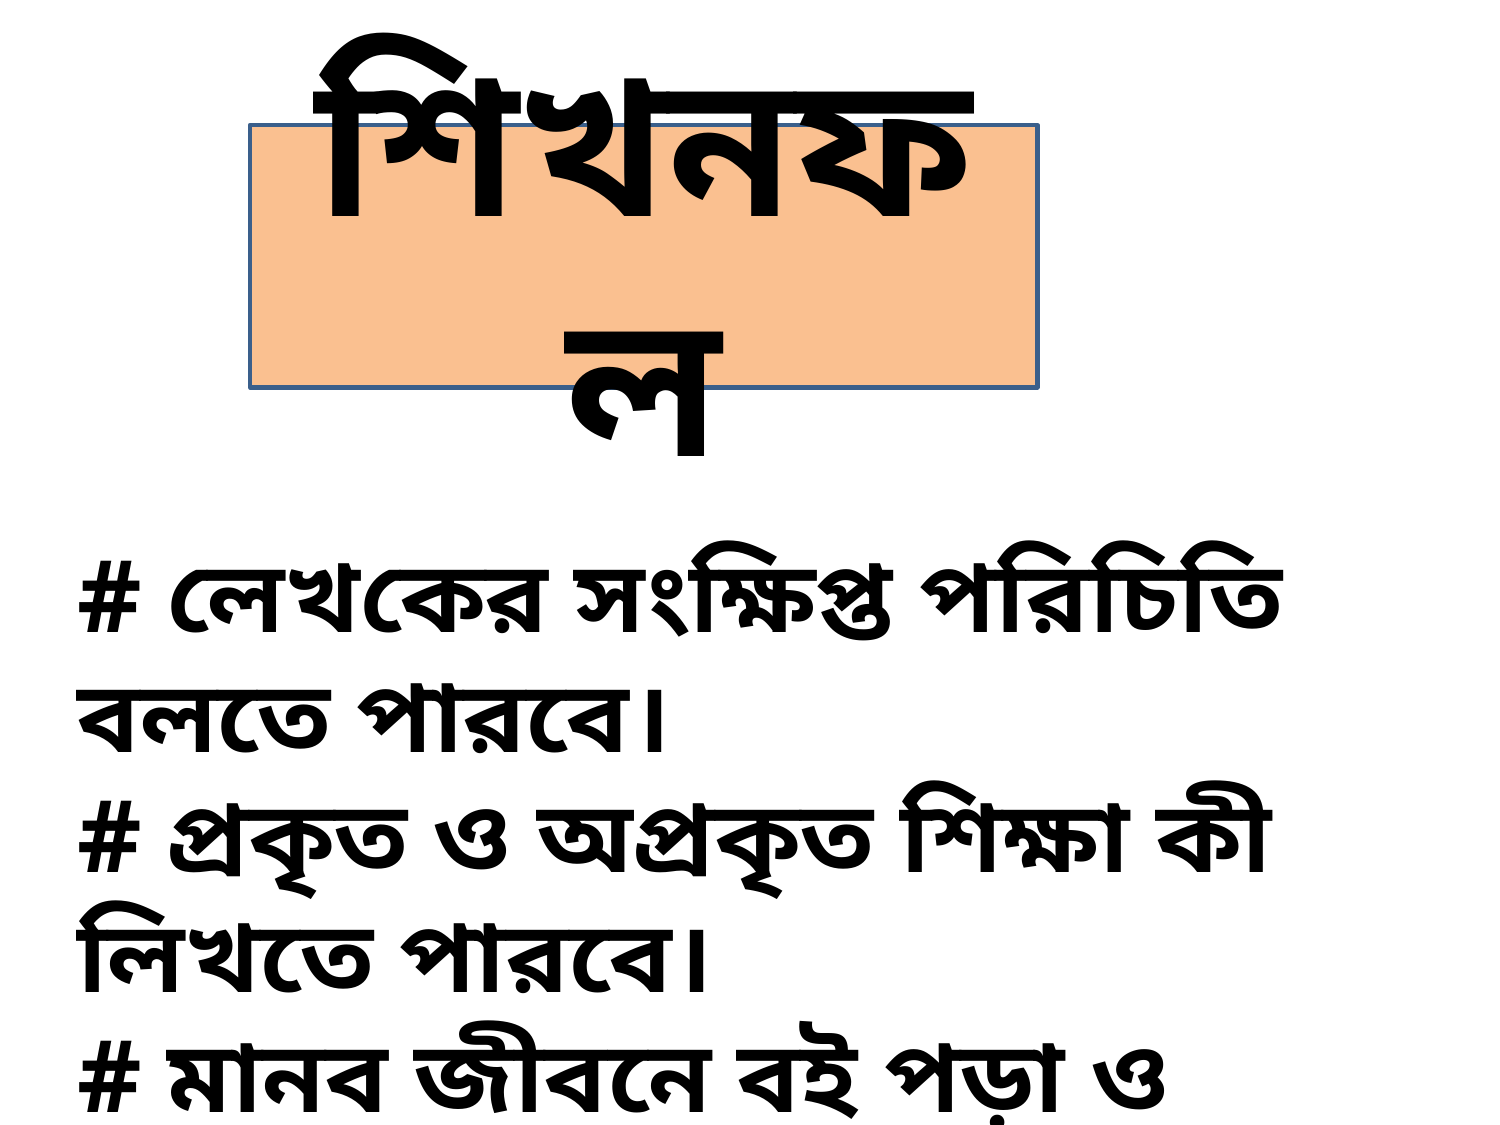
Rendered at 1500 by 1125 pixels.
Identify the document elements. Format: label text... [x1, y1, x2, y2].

text_box # লেখকের সংক্ষিপ্ত পরিচিতি বলতে পারবে। # প্রকৃত ও অপ্রকৃত শিক্ষা কী লিখতে পারবে। # মানব জীবনে বই পড়া ও লাইব্রেরির গুরুত্ব ব্যাখ্যা করতে পারবে। [62, 525, 1463, 1125]
text_box শিখনফল [248, 123, 1040, 390]
